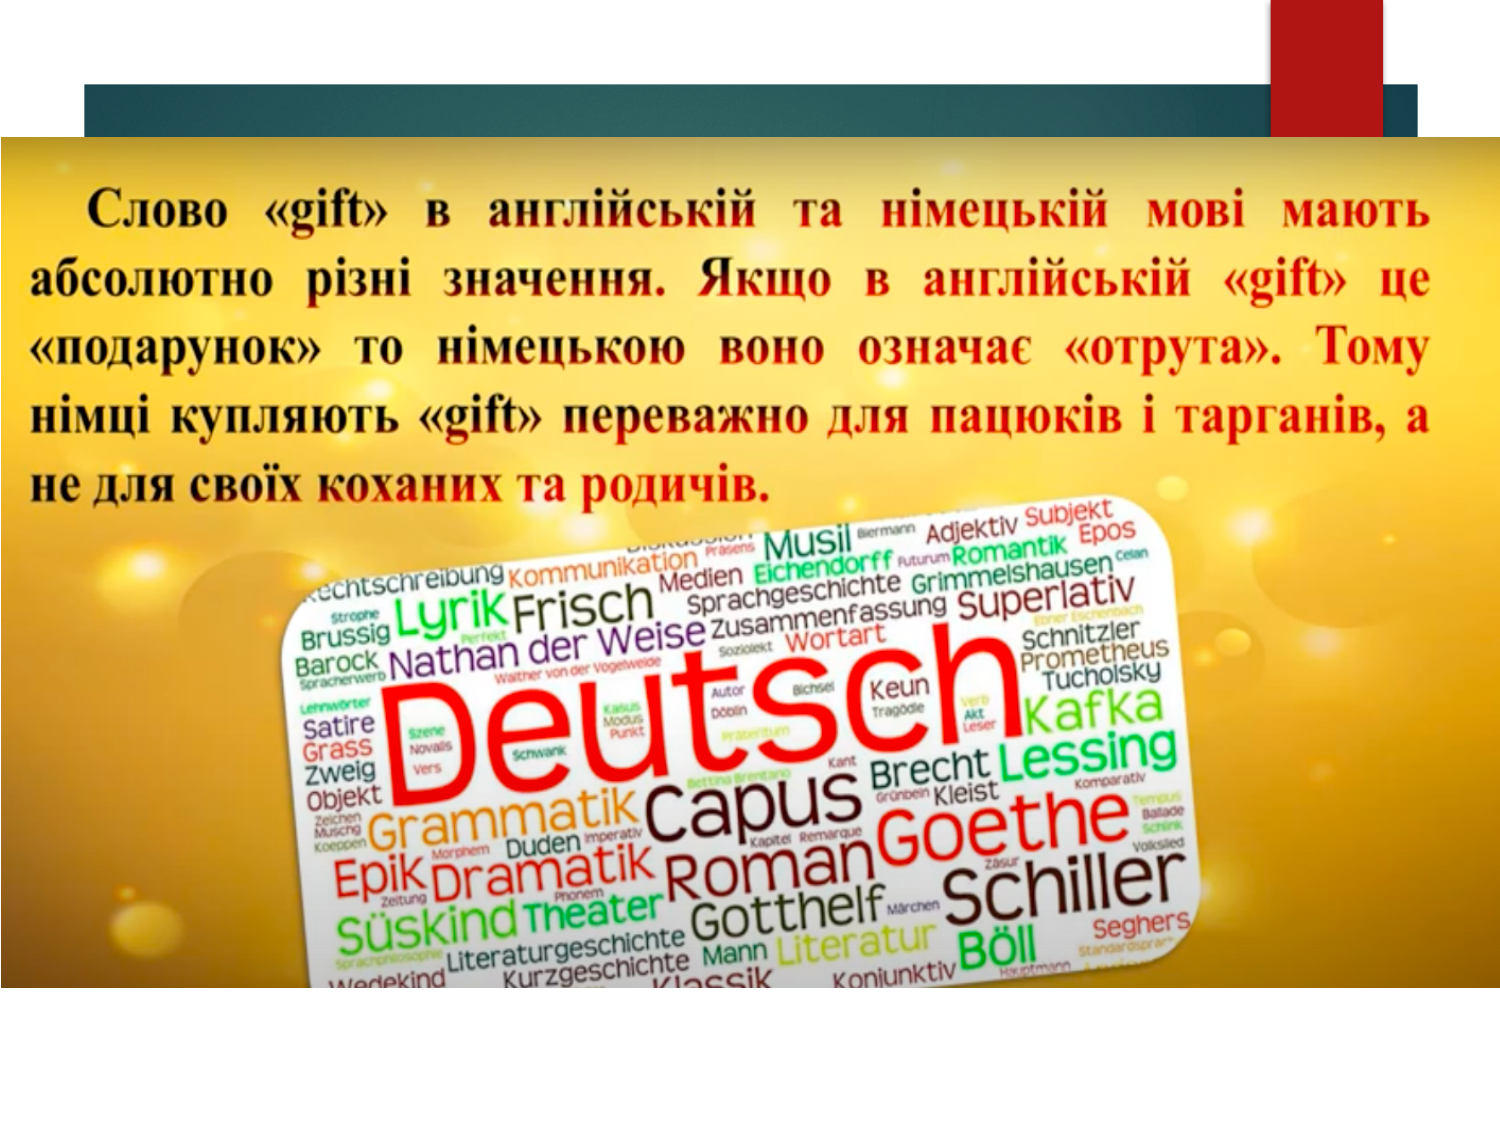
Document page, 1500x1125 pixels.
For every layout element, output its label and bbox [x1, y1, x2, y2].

list [0, 136, 1500, 988]
